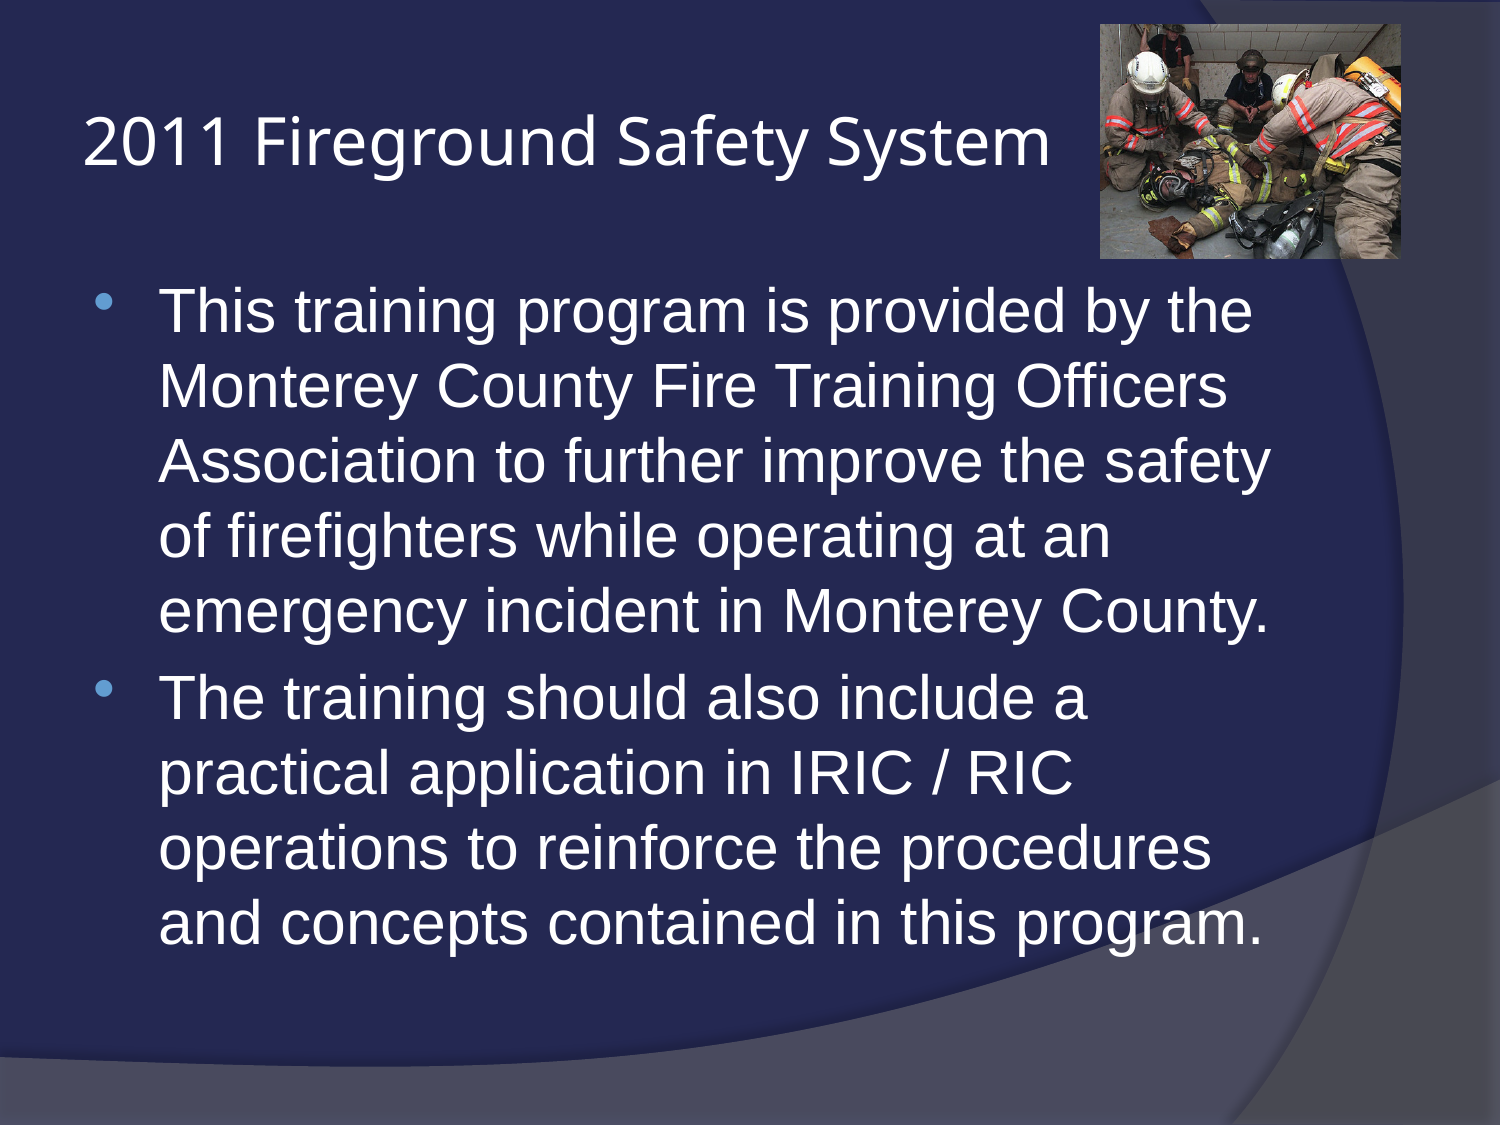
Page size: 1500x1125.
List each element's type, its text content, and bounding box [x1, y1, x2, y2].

title 2011 Fireground Safety System [75, 45, 1090, 233]
picture [1099, 24, 1401, 260]
list This training program is provided by the Monterey County Fire Training Officers Association to further improve the safety of firefighters while operating at an emergency incident in Monterey County. The training should also include a practical application in IRIC / RIC operations to reinforce the procedures and concepts contained in this program. [75, 262, 1300, 1005]
